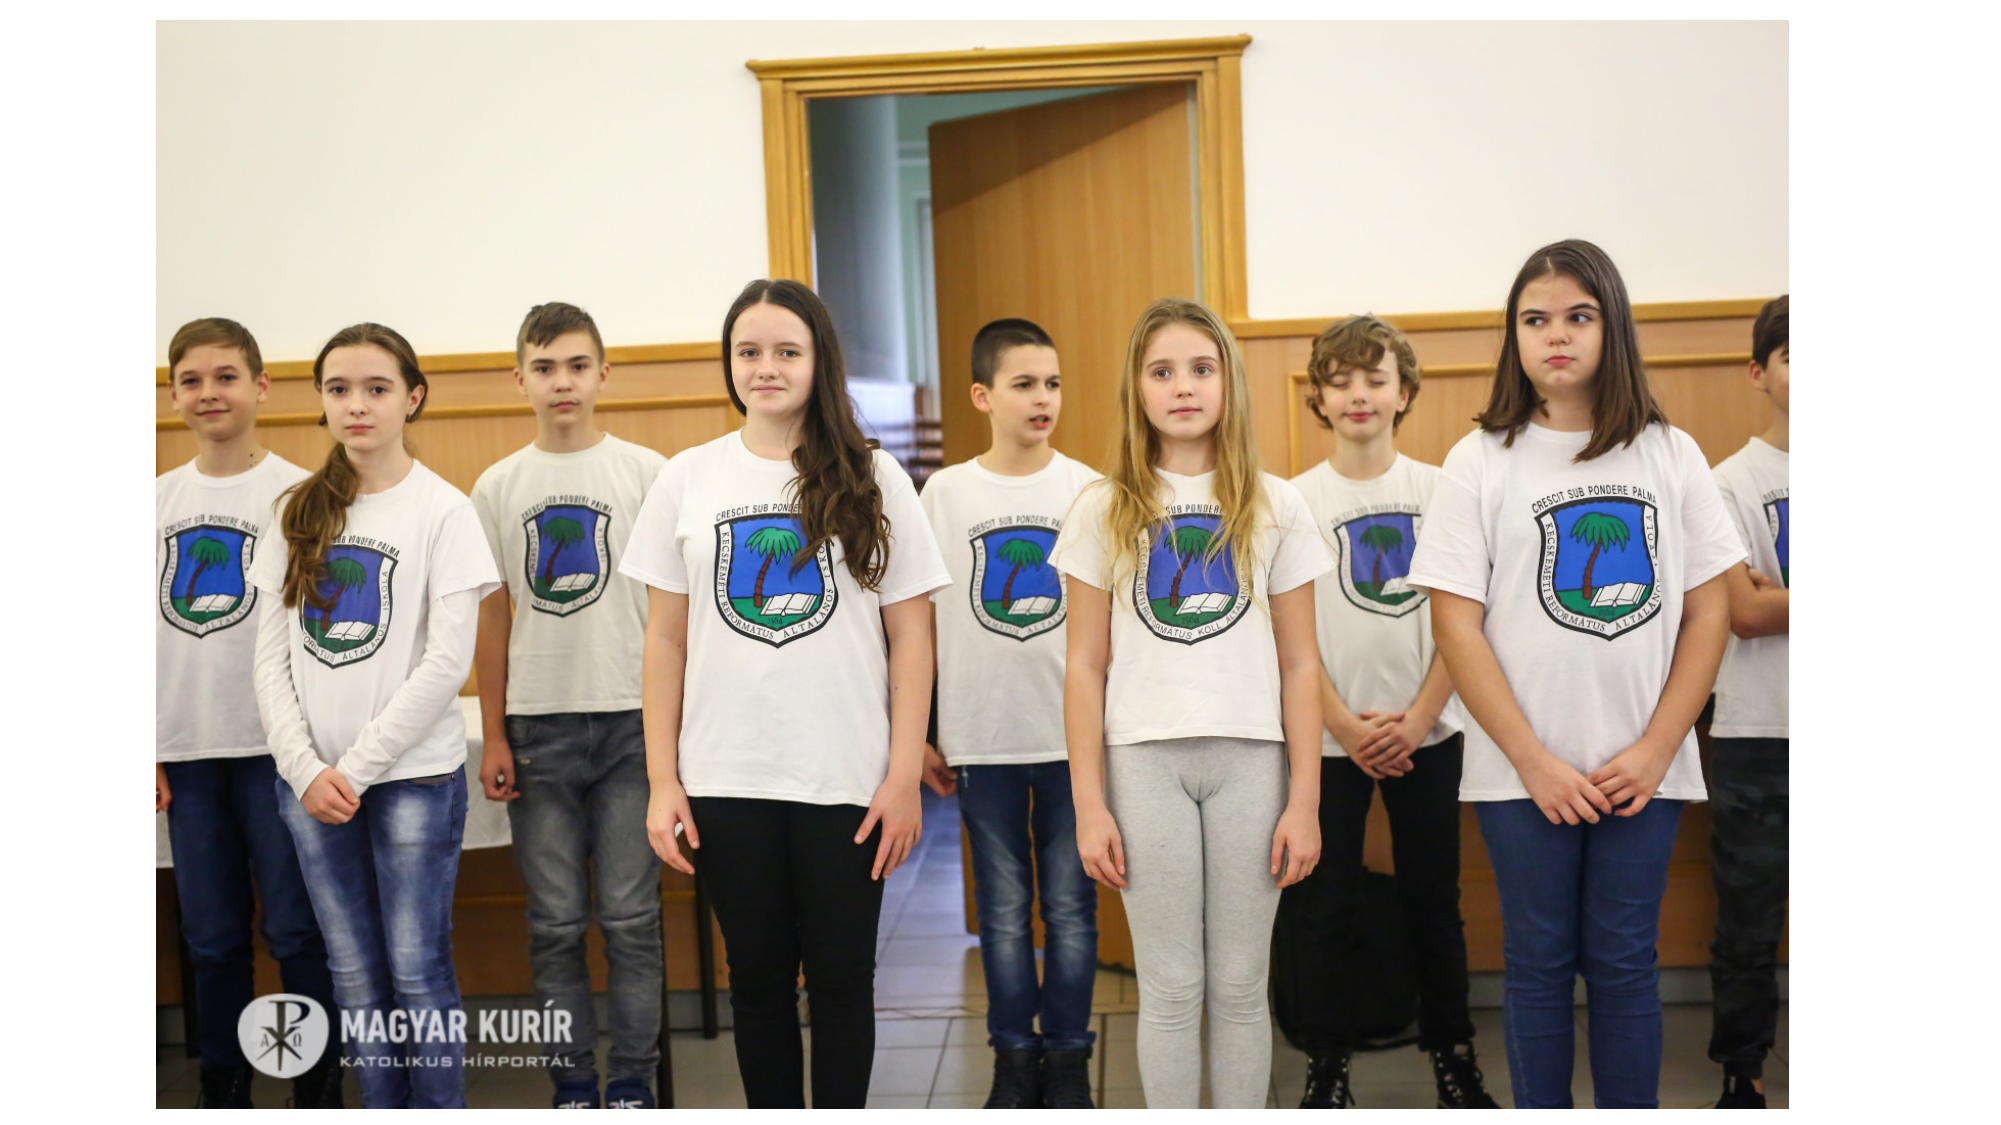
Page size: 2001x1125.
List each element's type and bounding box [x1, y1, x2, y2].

picture [156, 20, 1789, 1109]
